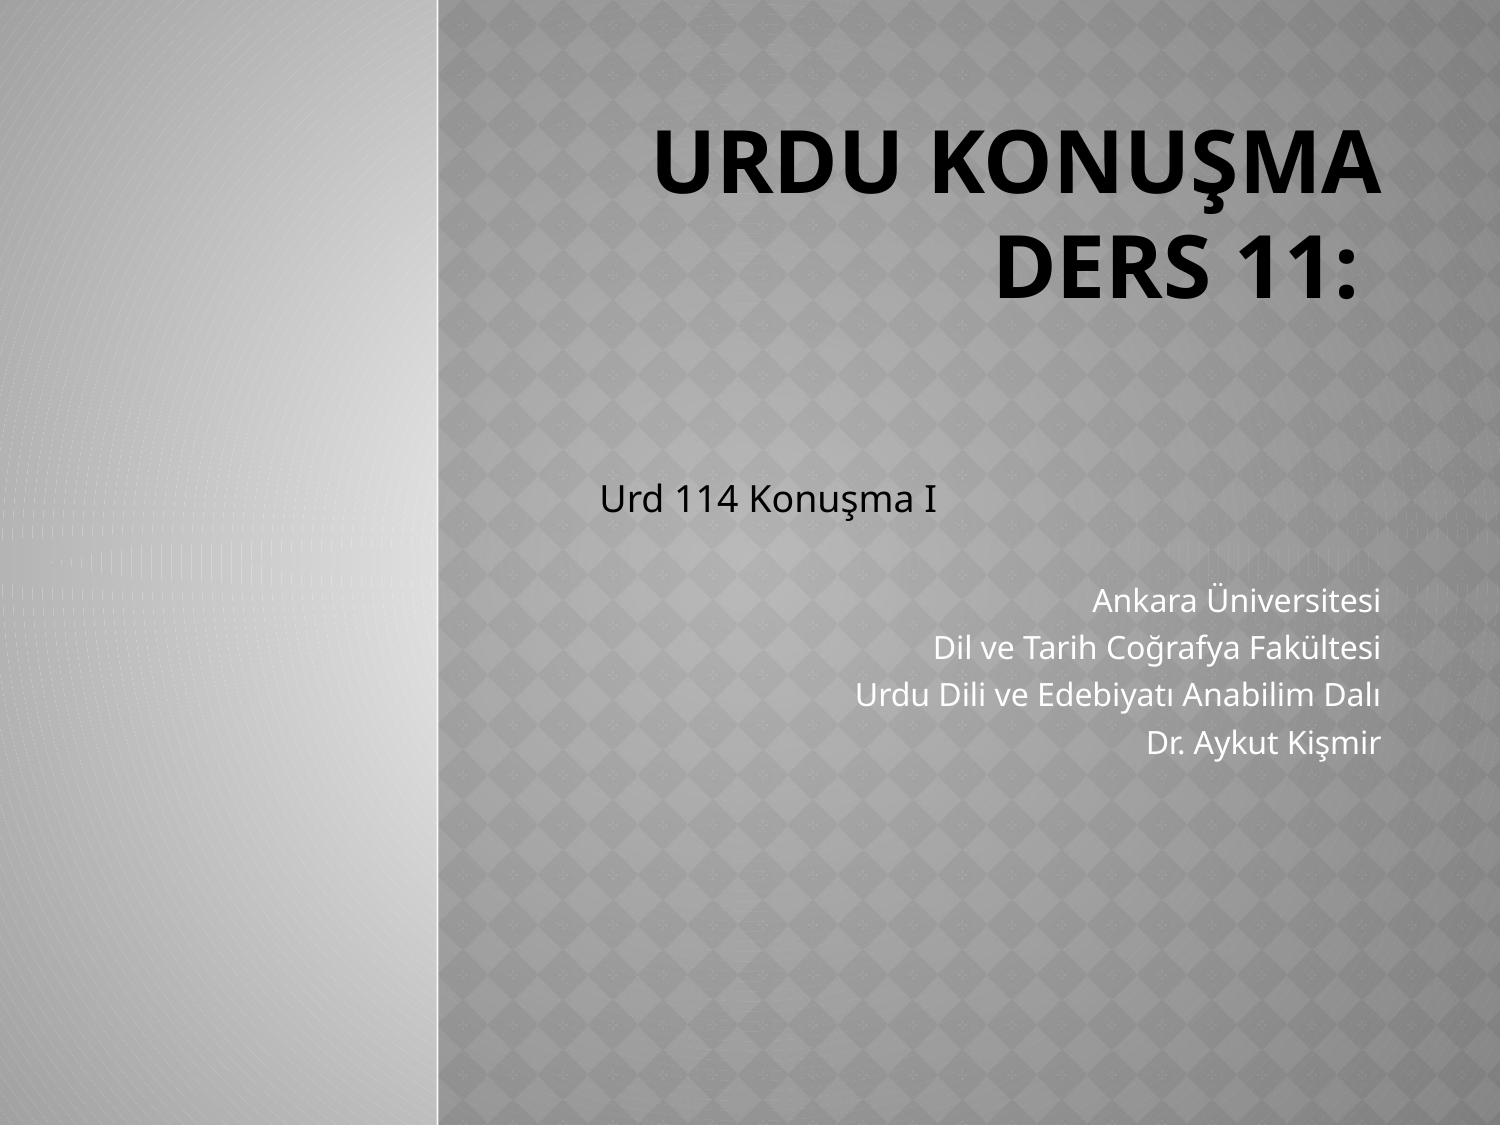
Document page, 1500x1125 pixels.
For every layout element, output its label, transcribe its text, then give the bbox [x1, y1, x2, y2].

text_box Urd 114 Konuşma I [584, 467, 1400, 528]
title URDU KonuŞma ders 11: [552, 125, 1390, 421]
subtitle Ankara Üniversitesi Dil ve Tarih Coğrafya Fakültesi Urdu Dili ve Edebiyatı Anabilim Dalı Dr. Aykut Kişmir [550, 580, 1390, 762]
